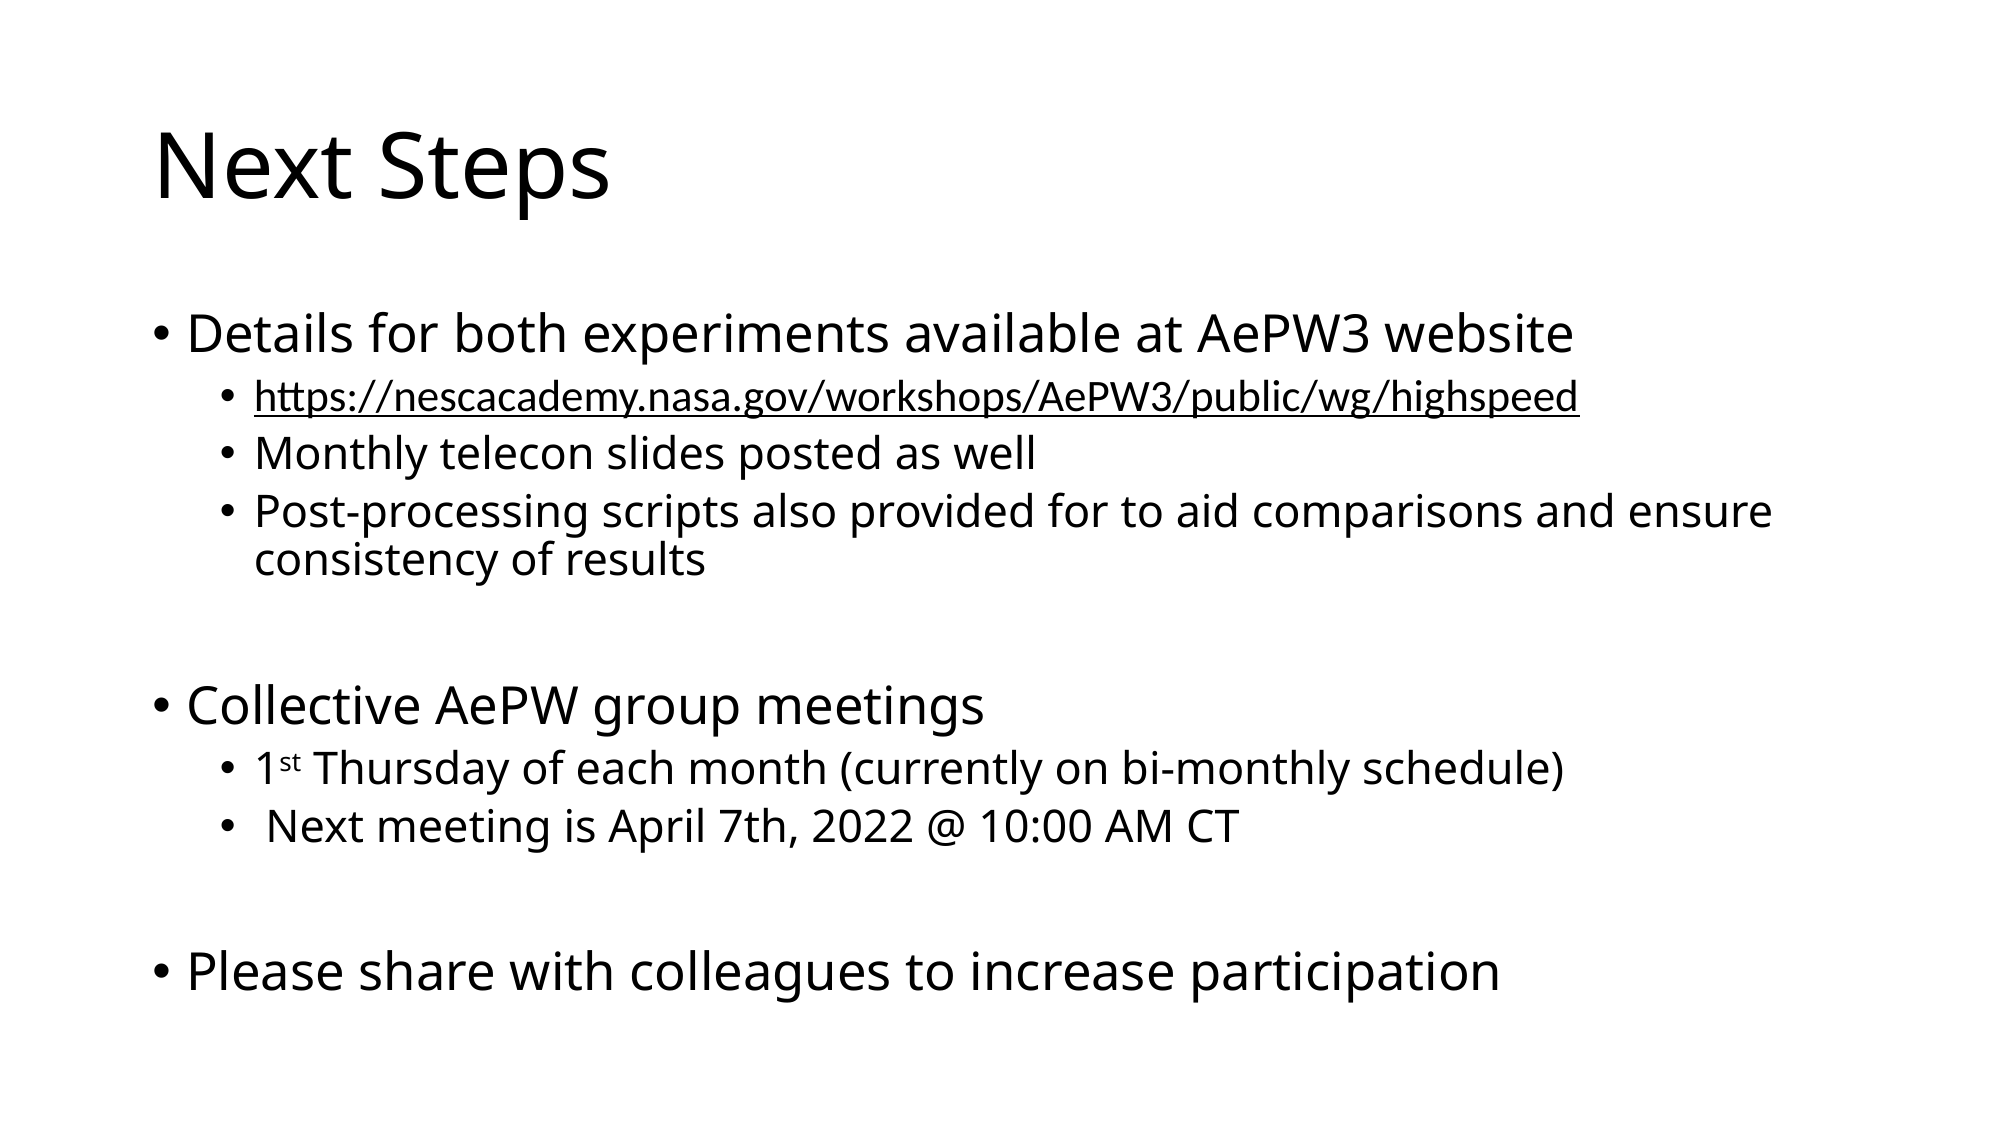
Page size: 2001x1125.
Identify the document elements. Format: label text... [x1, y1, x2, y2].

list Details for both experiments available at AePW3 website https://nescacademy.nasa.gov/workshops/AePW3/public/wg/highspeed Monthly telecon slides posted as well Post-processing scripts also provided for to aid comparisons and ensure consistency of results Collective AePW group meetings 1st Thursday of each month (currently on bi-monthly schedule) Next meeting is April 7th, 2022 @ 10:00 AM CT Please share with colleagues to increase participation [137, 299, 1863, 1014]
title Next Steps [137, 59, 1863, 278]
